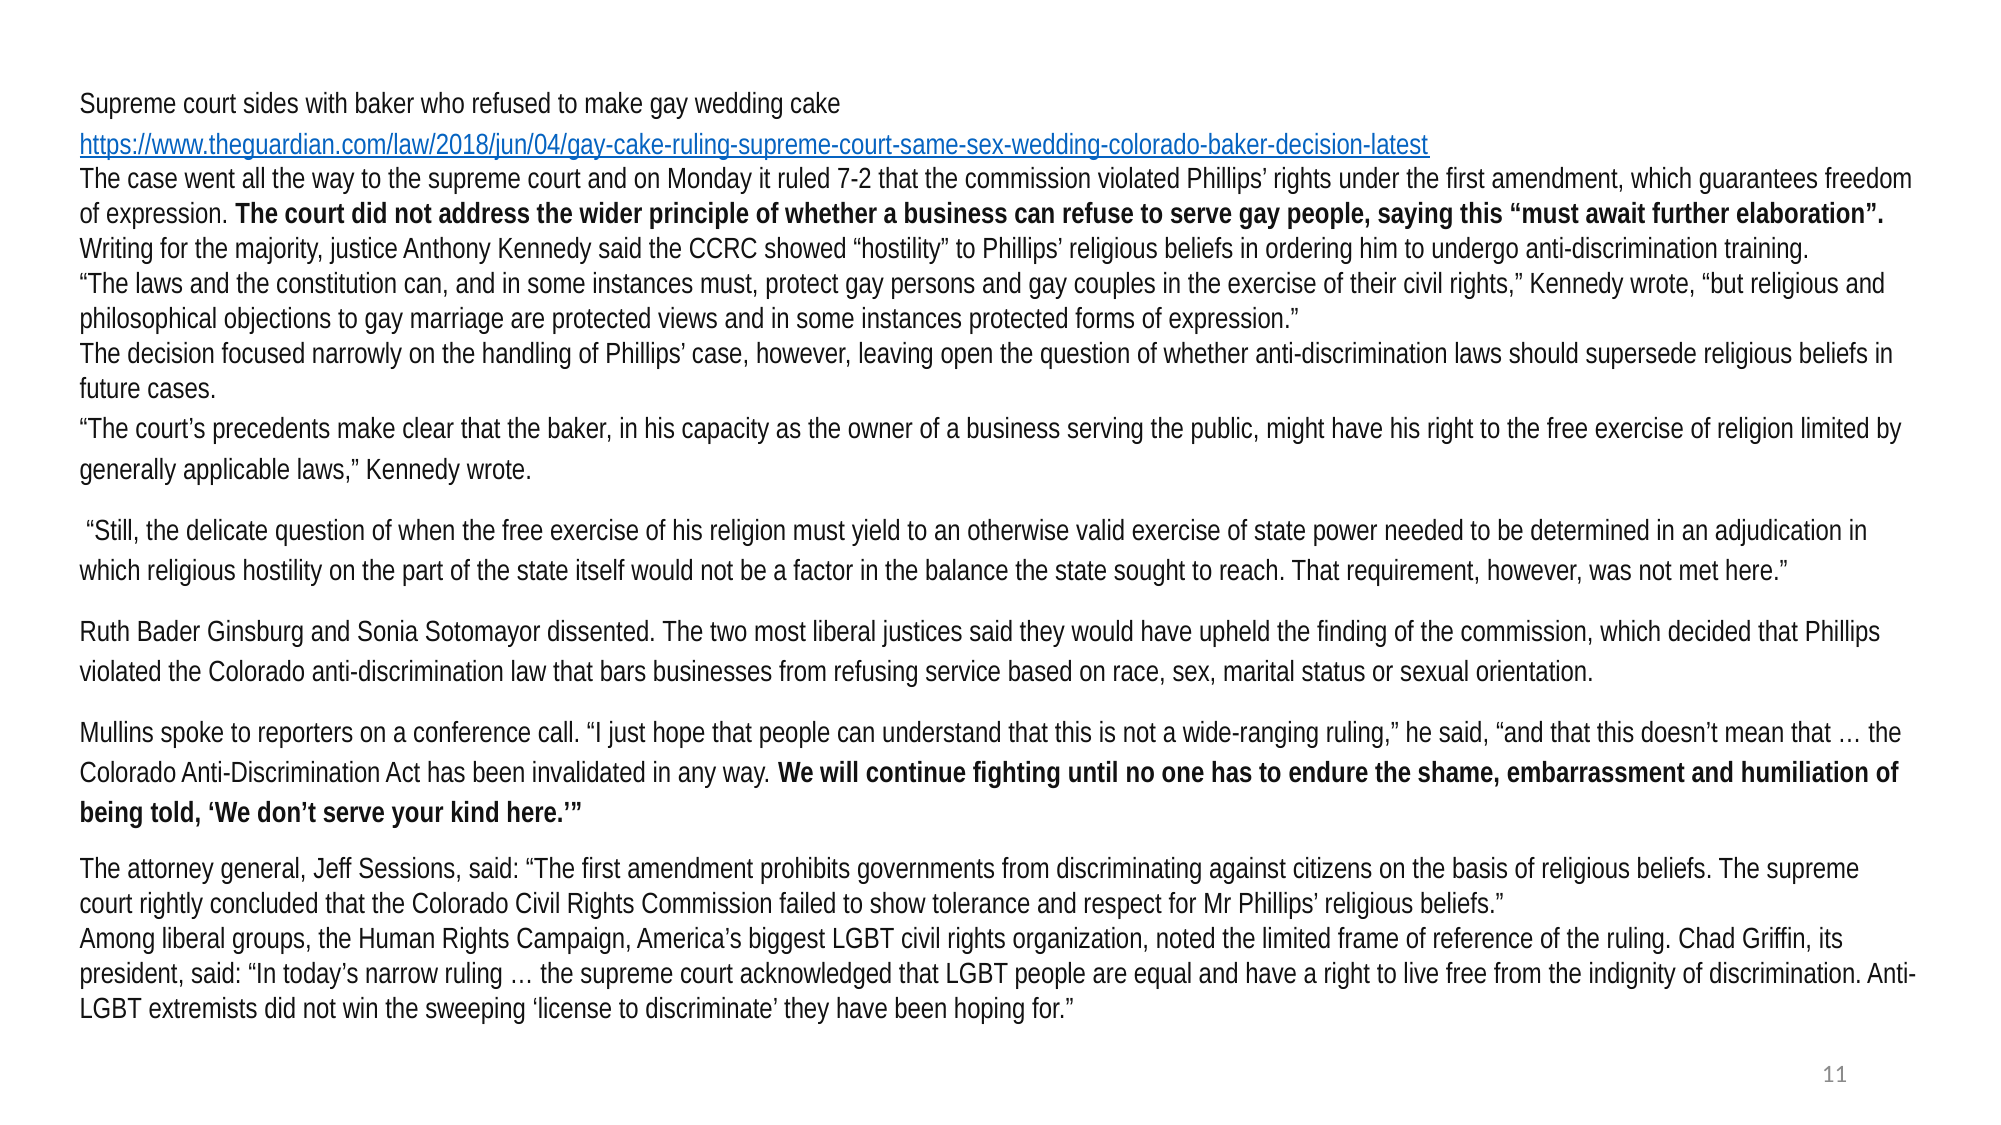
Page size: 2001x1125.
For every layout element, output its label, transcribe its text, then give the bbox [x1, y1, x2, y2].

slide_number 11 [1412, 1042, 1863, 1103]
text_box Supreme court sides with baker who refused to make gay wedding cake https://www.theguardian.com/law/2018/jun/04/gay-cake-ruling-supreme-court-same-sex-wedding-colorado-baker-decision-latest The case went all the way to the supreme court and on Monday it ruled 7-2 that the commission violated Phillips’ rights under the first amendment, which guarantees freedom of expression. The court did not address the wider principle of whether a business can refuse to serve gay people, saying this “must await further elaboration”. Writing for the majority, justice Anthony Kennedy said the CCRC showed “hostility” to Phillips’ religious beliefs in ordering him to undergo anti-discrimination training. “The laws and the constitution can, and in some instances must, protect gay persons and gay couples in the exercise of their civil rights,” Kennedy wrote, “but religious and philosophical objections to gay marriage are protected views and in some instances protected forms of expression.” The decision focused narrowly on the handling of Phillips’ case, however, leaving open the question of whether anti-discrimination laws should supersede religious beliefs in future cases. “The court’s precedents make clear that the baker, in his capacity as the owner of a business serving the public, might have his right to the free exercise of religion limited by generally applicable laws,” Kennedy wrote. “Still, the delicate question of when the free exercise of his religion must yield to an otherwise valid exercise of state power needed to be determined in an adjudication in which religious hostility on the part of the state itself would not be a factor in the balance the state sought to reach. That requirement, however, was not met here.” Ruth Bader Ginsburg and Sonia Sotomayor dissented. The two most liberal justices said they would have upheld the finding of the commission, which decided that Phillips violated the Colorado anti-discrimination law that bars businesses from refusing service based on race, sex, marital status or sexual orientation. Mullins spoke to reporters on a conference call. “I just hope that people can understand that this is not a wide-ranging ruling,” he said, “and that this doesn’t mean that … the Colorado Anti-Discrimination Act has been invalidated in any way. We will continue fighting until no one has to endure the shame, embarrassment and humiliation of being told, ‘We don’t serve your kind here.’” The attorney general, Jeff Sessions, said: “The first amendment prohibits governments from discriminating against citizens on the basis of religious beliefs. The supreme court rightly concluded that the Colorado Civil Rights Commission failed to show tolerance and respect for Mr Phillips’ religious beliefs.” Among liberal groups, the Human Rights Campaign, America’s biggest LGBT civil rights organization, noted the limited frame of reference of the ruling. Chad Griffin, its president, said: “In today’s narrow ruling … the supreme court acknowledged that LGBT people are equal and have a right to live free from the indignity of discrimination. Anti-LGBT extremists did not win the sweeping ‘license to discriminate’ they have been hoping for.” [64, 72, 1935, 1032]
